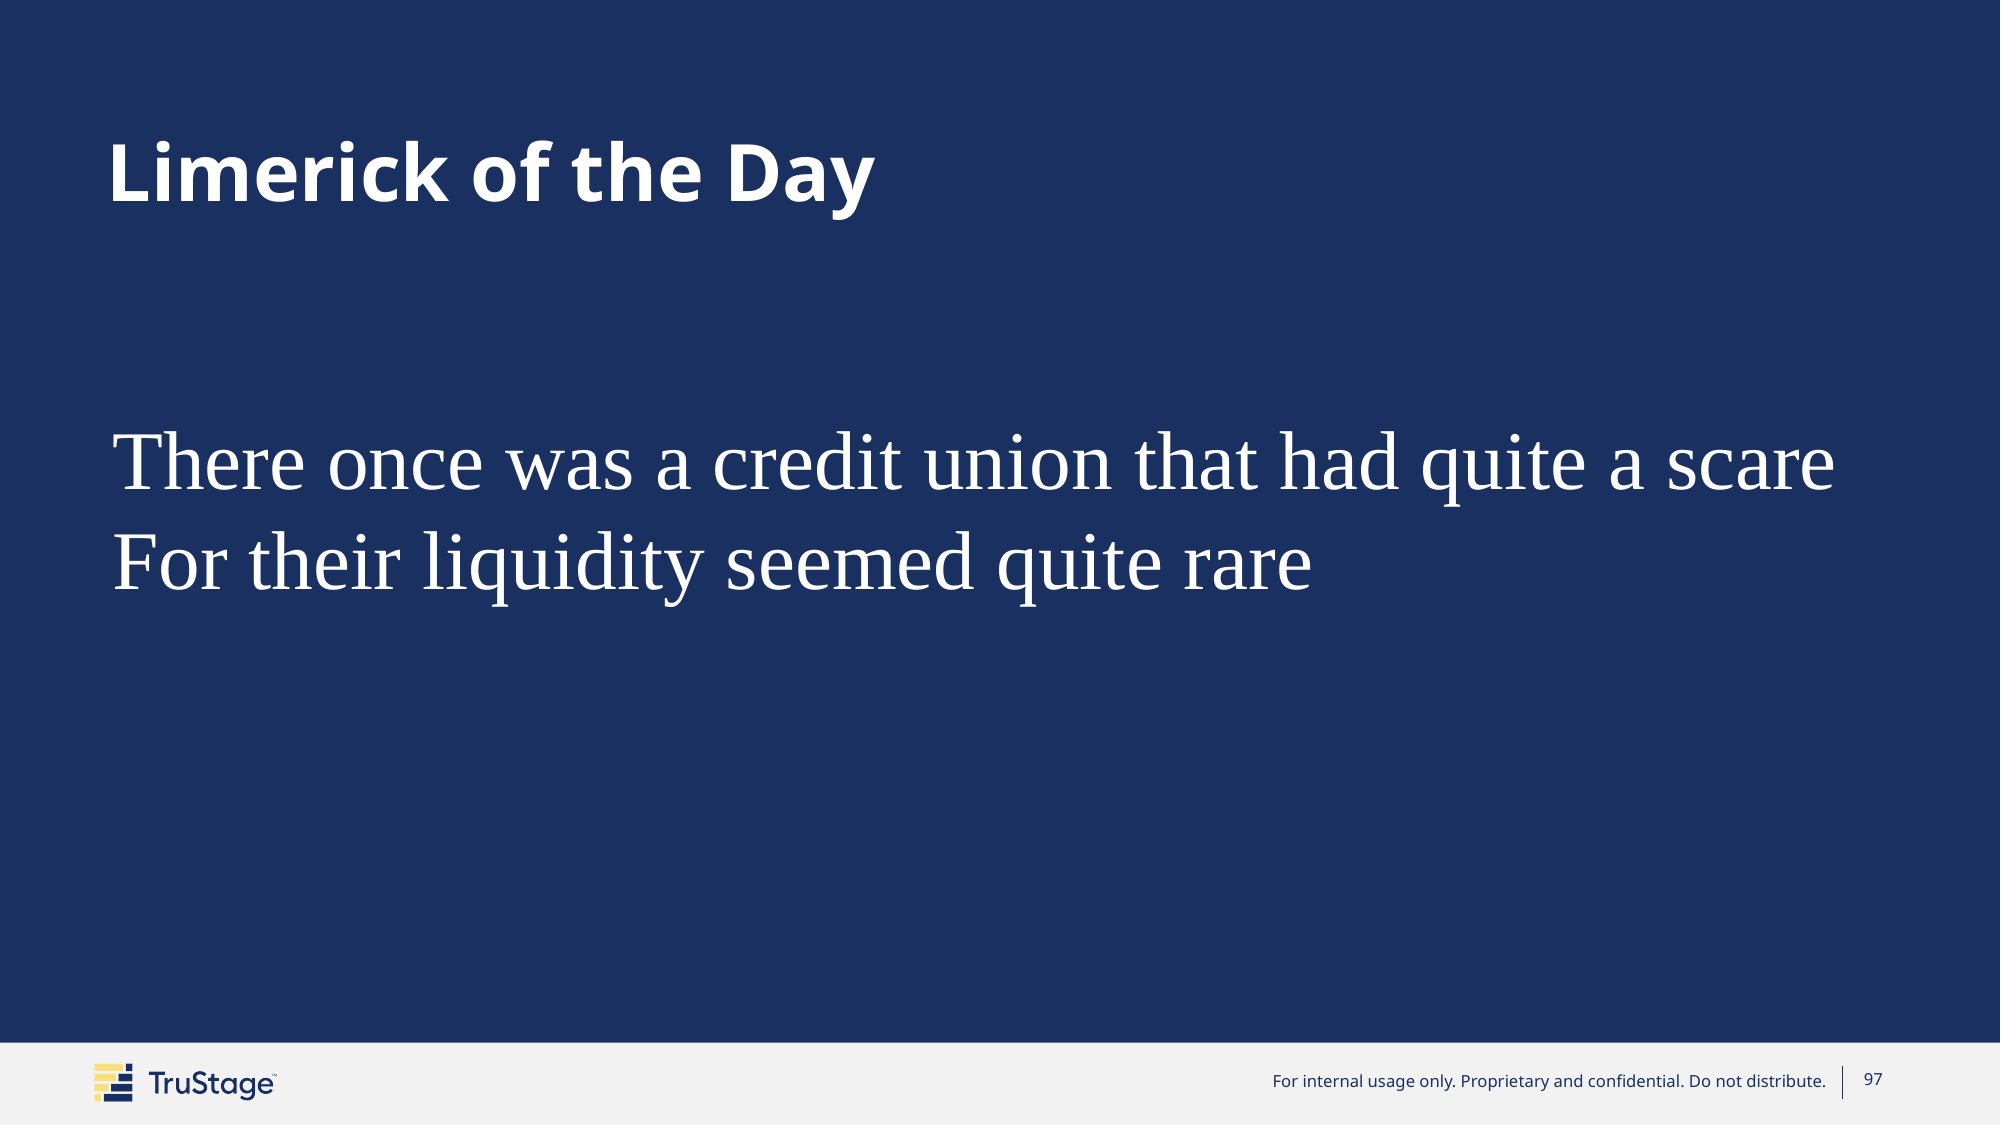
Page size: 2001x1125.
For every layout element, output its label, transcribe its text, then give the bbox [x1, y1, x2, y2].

title Limerick of the Day [94, 59, 1863, 227]
footer For internal usage only. Proprietary and confidential. Do not distribute. [1167, 1058, 1843, 1103]
picture [72, 1041, 299, 1124]
slide_number 97 [1848, 1058, 1907, 1103]
list There once was a credit union that had quite a scare For their liquidity seemed quite rare [94, 328, 1937, 985]
